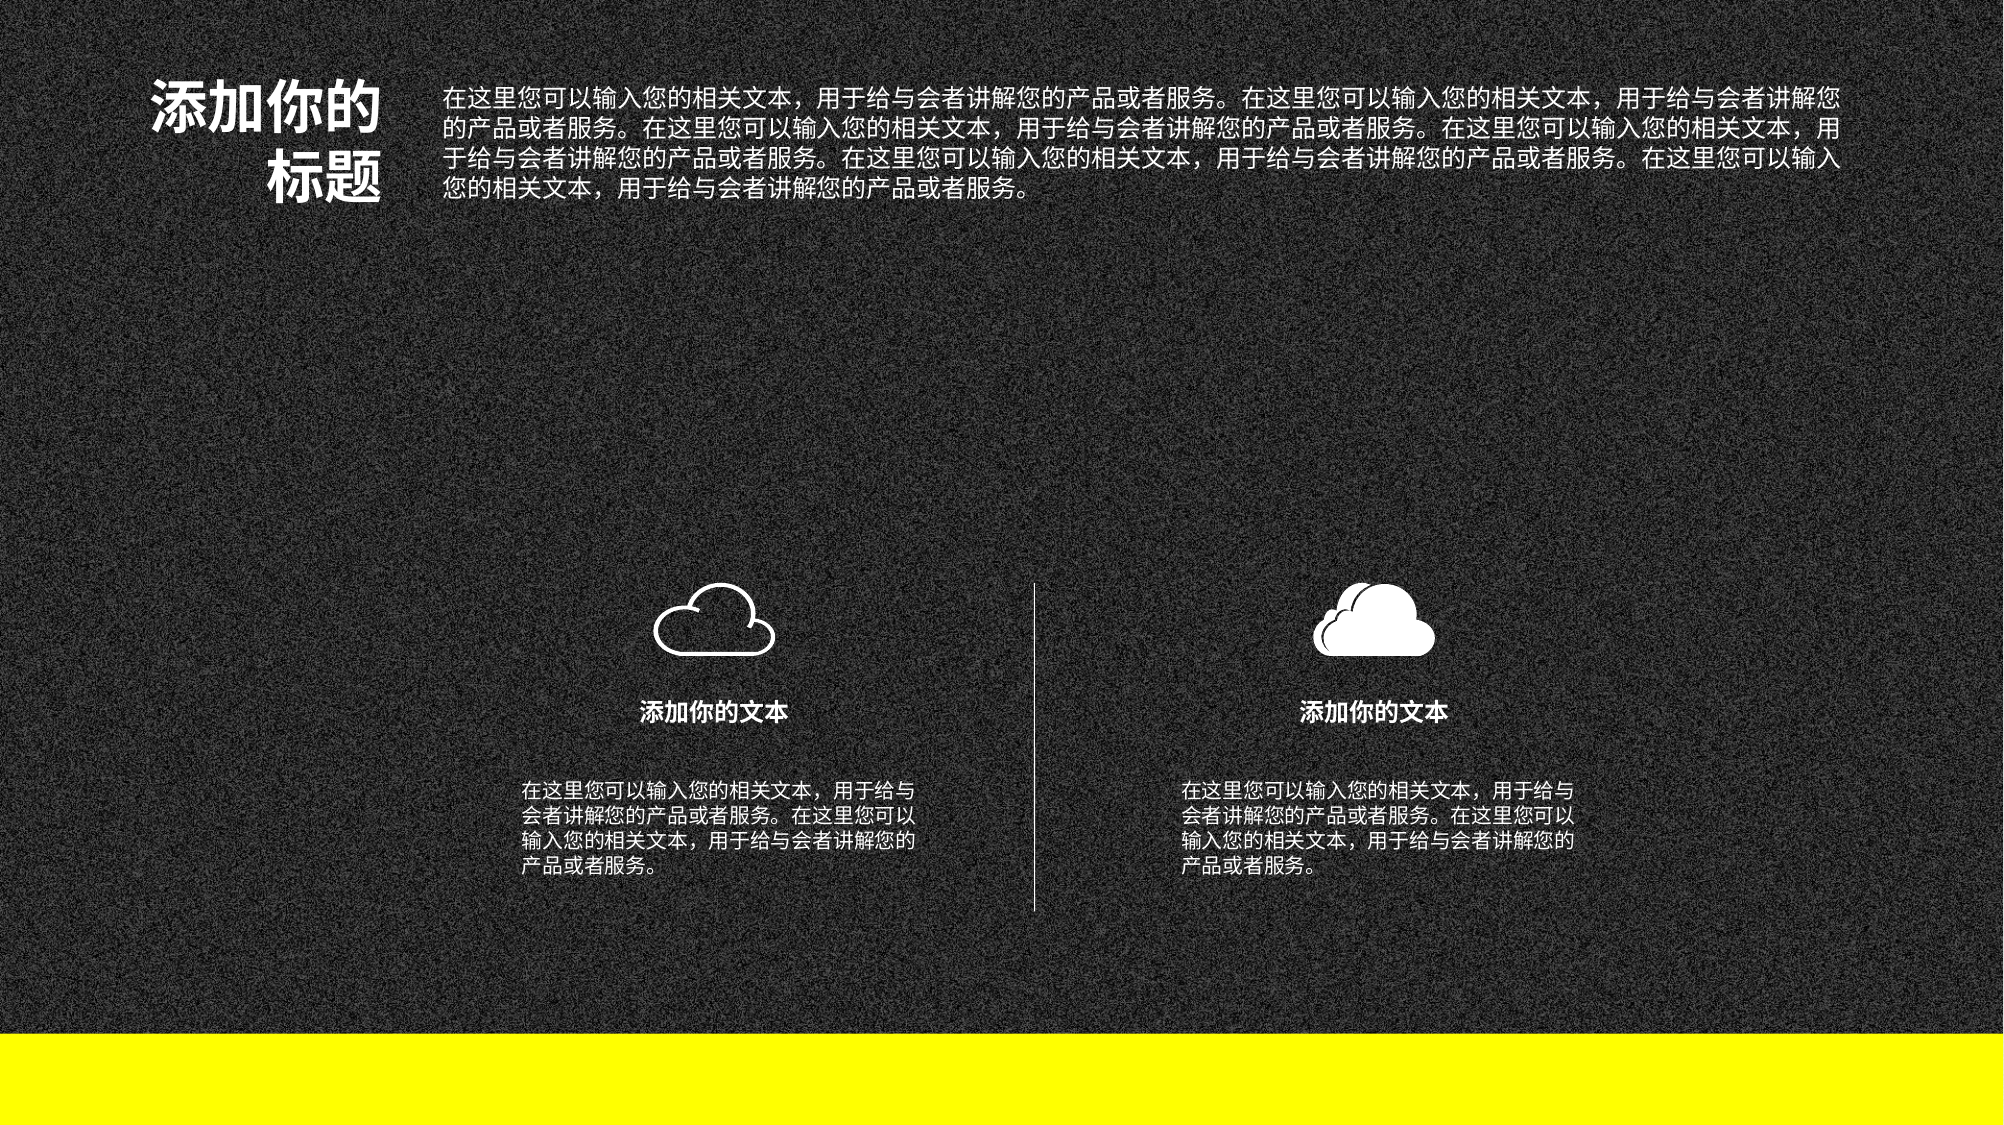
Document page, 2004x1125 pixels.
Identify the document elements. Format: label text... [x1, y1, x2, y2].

text_box [653, 582, 776, 656]
text_box 在这里您可以输入您的相关文本，用于给与会者讲解您的产品或者服务。在这里您可以输入您的相关文本，用于给与会者讲解您的产品或者服务。 [1155, 764, 1622, 891]
picture [0, 0, 2004, 1033]
text_box 在这里您可以输入您的相关文本，用于给与会者讲解您的产品或者服务。在这里您可以输入您的相关文本，用于给与会者讲解您的产品或者服务。在这里您可以输入您的相关文本，用于给与会者讲解您的产品或者服务。在这里您可以输入您的相关文本，用于给与会者讲解您的产品或者服务。在这里您可以输入您的相关文本，用于给与会者讲解您的产品或者服务。在这里您可以输入您的相关文本，用于给与会者讲解您的产品或者服务。 [427, 75, 1882, 210]
text_box 添加你的文本 [1273, 684, 1476, 740]
text_box [0, 1033, 2004, 1125]
text_box 在这里您可以输入您的相关文本，用于给与会者讲解您的产品或者服务。在这里您可以输入您的相关文本，用于给与会者讲解您的产品或者服务。 [496, 764, 962, 891]
text_box 添加你的文本 [613, 684, 816, 740]
text_box [1313, 582, 1435, 656]
text_box 添加你的 标题 [60, 62, 398, 218]
